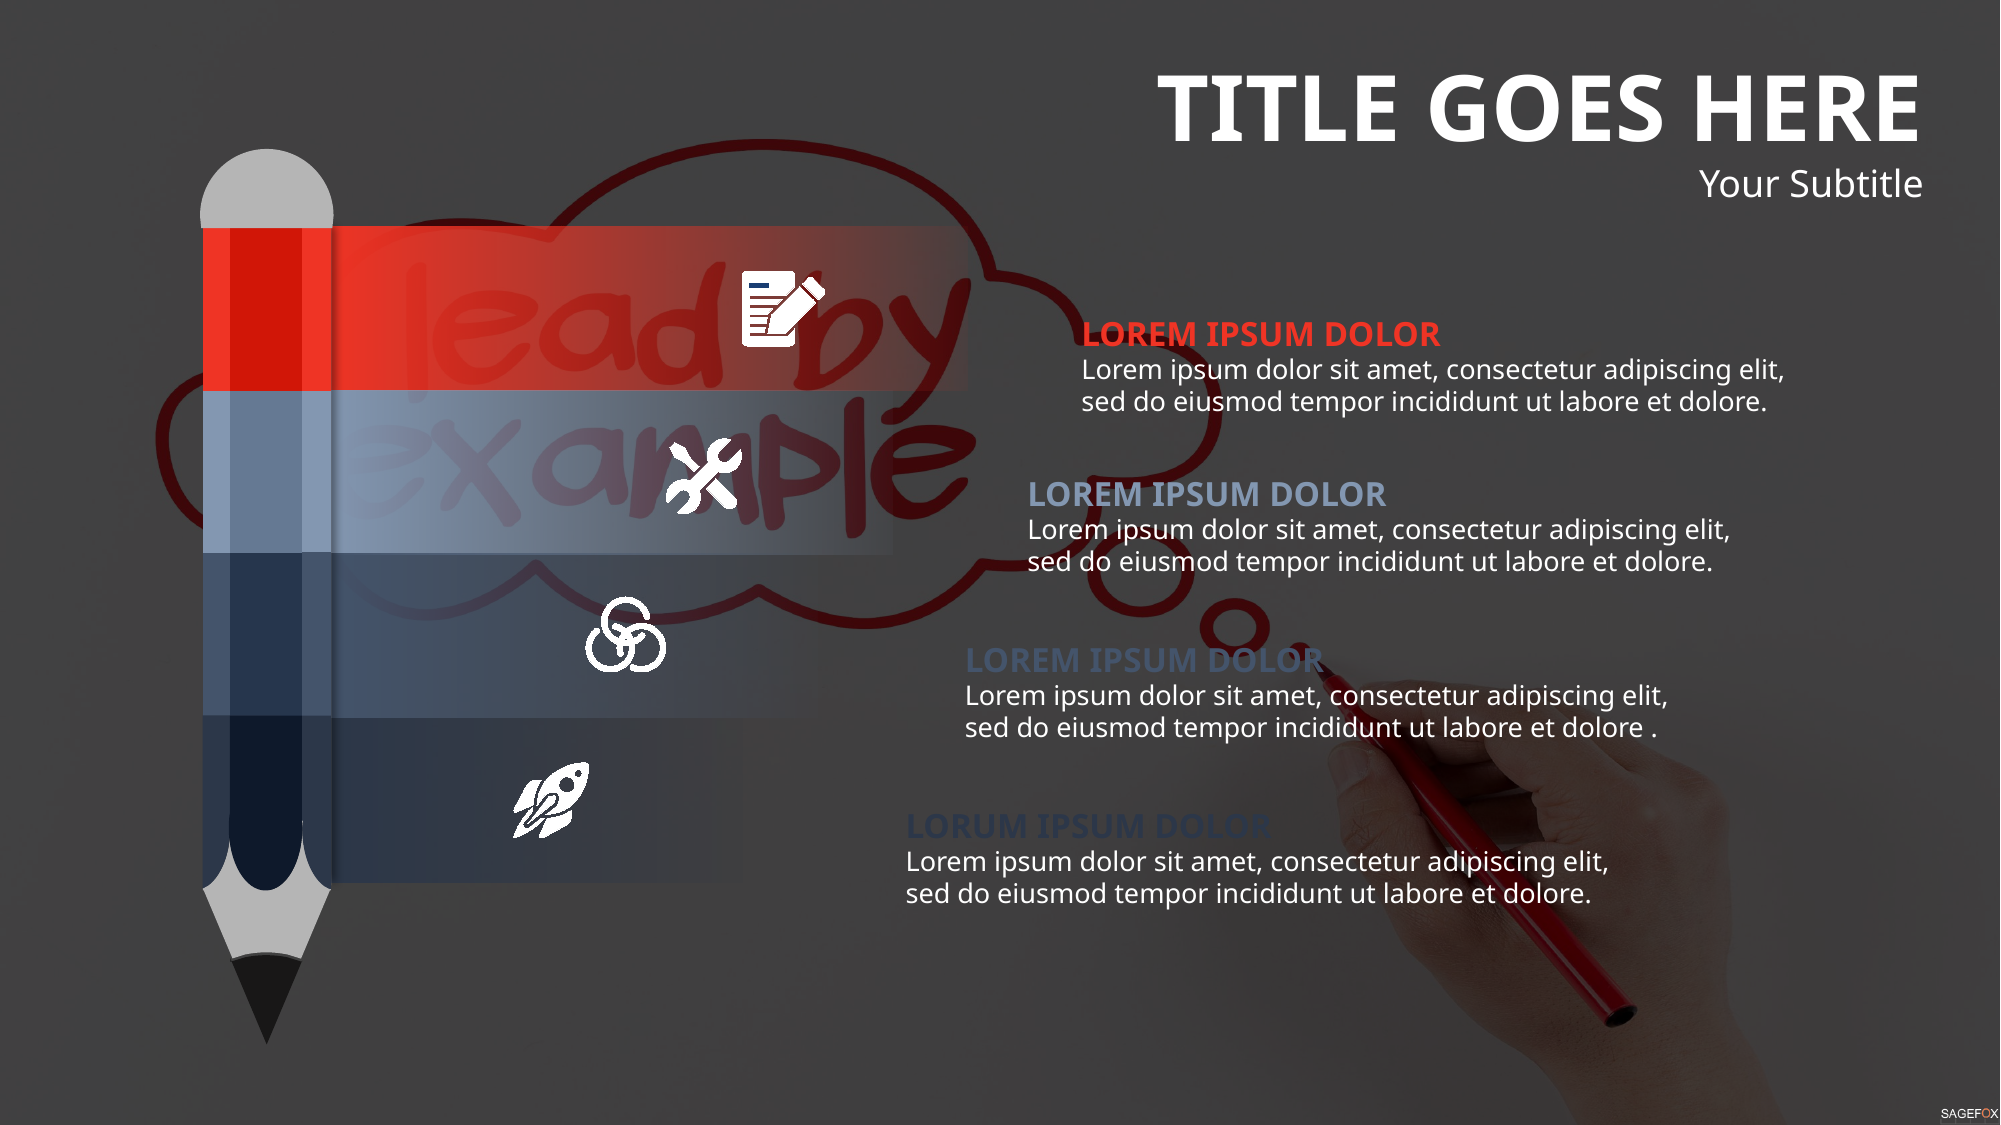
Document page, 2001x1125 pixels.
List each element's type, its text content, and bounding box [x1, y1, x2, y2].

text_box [1012, 465, 1757, 586]
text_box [949, 631, 1695, 752]
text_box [742, 270, 825, 346]
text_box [890, 797, 1635, 918]
text_box [585, 596, 666, 672]
text_box [342, 390, 893, 556]
text_box [340, 226, 968, 392]
text_box TITLE GOES HERE Your Subtitle [1035, 42, 1939, 212]
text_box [666, 438, 742, 514]
text_box [342, 553, 818, 719]
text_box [199, 148, 334, 1045]
picture [0, 0, 2001, 1125]
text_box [1066, 305, 1811, 426]
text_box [513, 762, 589, 838]
text_box [341, 717, 743, 883]
